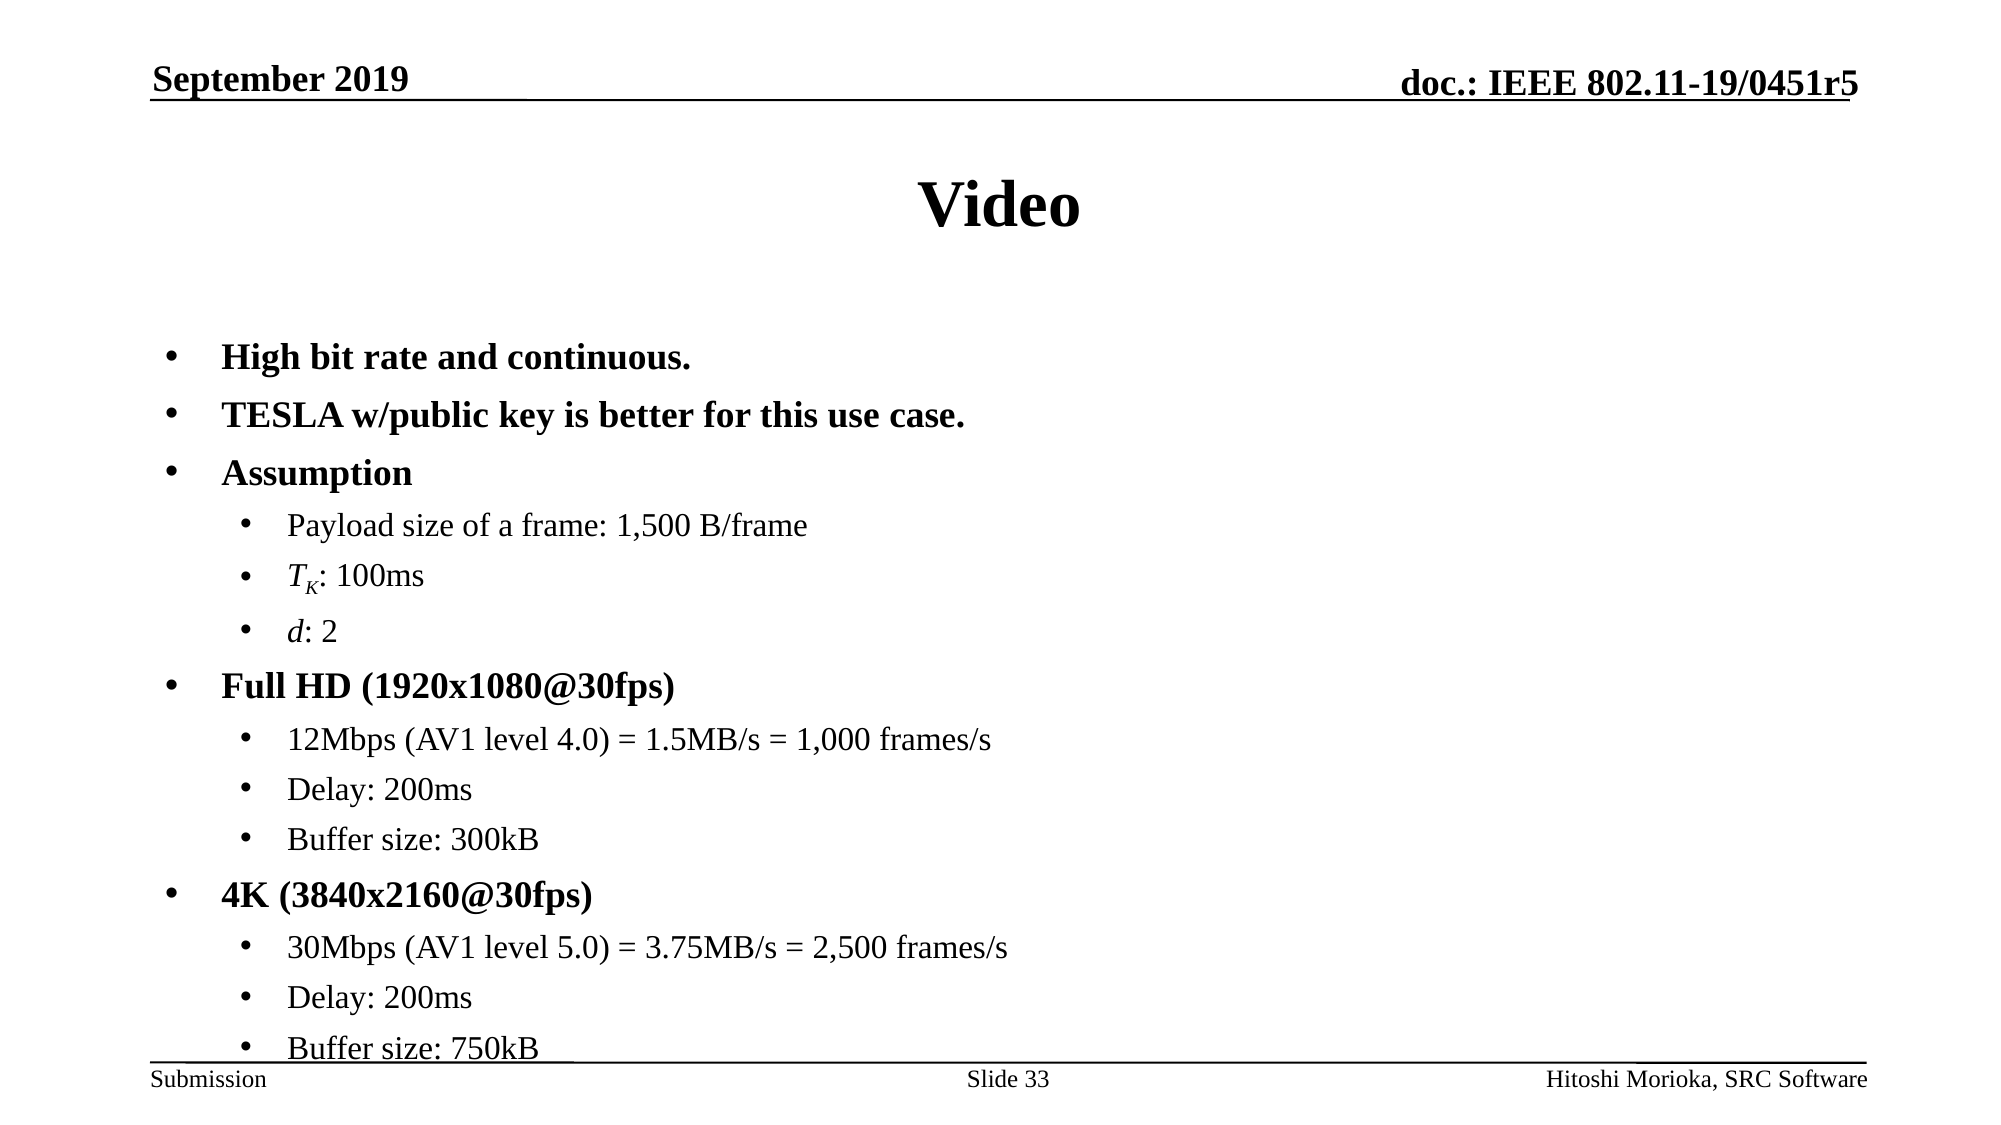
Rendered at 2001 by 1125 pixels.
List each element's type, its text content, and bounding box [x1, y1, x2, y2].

list High bit rate and continuous. TESLA w/public key is better for this use case. Assumption Payload size of a frame: 1,500 B/frame TK: 100ms d: 2 Full HD (1920x1080@30fps) 12Mbps (AV1 level 4.0) = 1.5MB/s = 1,000 frames/s Delay: 200ms Buffer size: 300kB 4K (3840x2160@30fps) 30Mbps (AV1 level 5.0) = 3.75MB/s = 2,500 frames/s Delay: 200ms Buffer size: 750kB [149, 324, 1850, 1048]
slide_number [152, 54, 563, 100]
title Video [149, 112, 1850, 288]
slide_number Slide 33 [950, 1061, 1067, 1123]
footer Hitoshi Morioka, SRC Software [1171, 1061, 1869, 1093]
